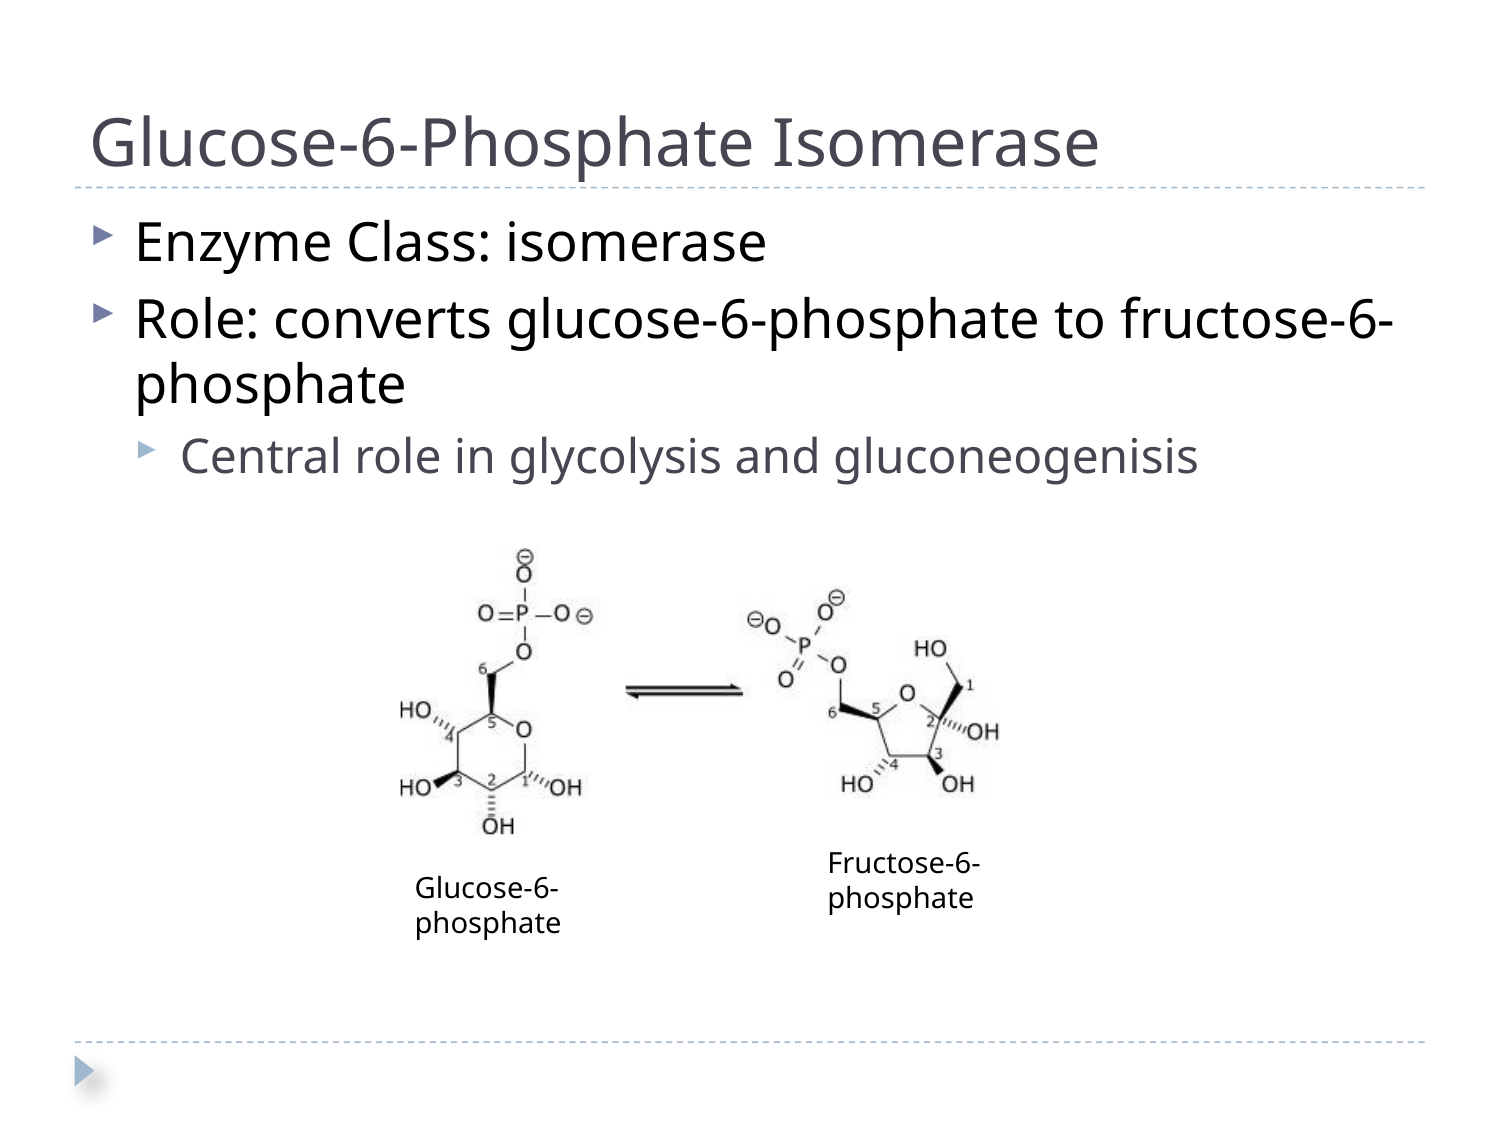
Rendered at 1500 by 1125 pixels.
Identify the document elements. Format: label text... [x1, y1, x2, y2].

picture [374, 537, 1026, 851]
text_box Fructose-6-phosphate [812, 894, 1000, 923]
text_box Glucose-6-phosphate [399, 887, 613, 948]
title Glucose-6-Phosphate Isomerase [75, 24, 1425, 188]
list Enzyme Class: isomerase Role: converts glucose-6-phosphate to fructose-6-phosphate Central role in glycolysis and gluconeogenisis [75, 200, 1425, 1010]
